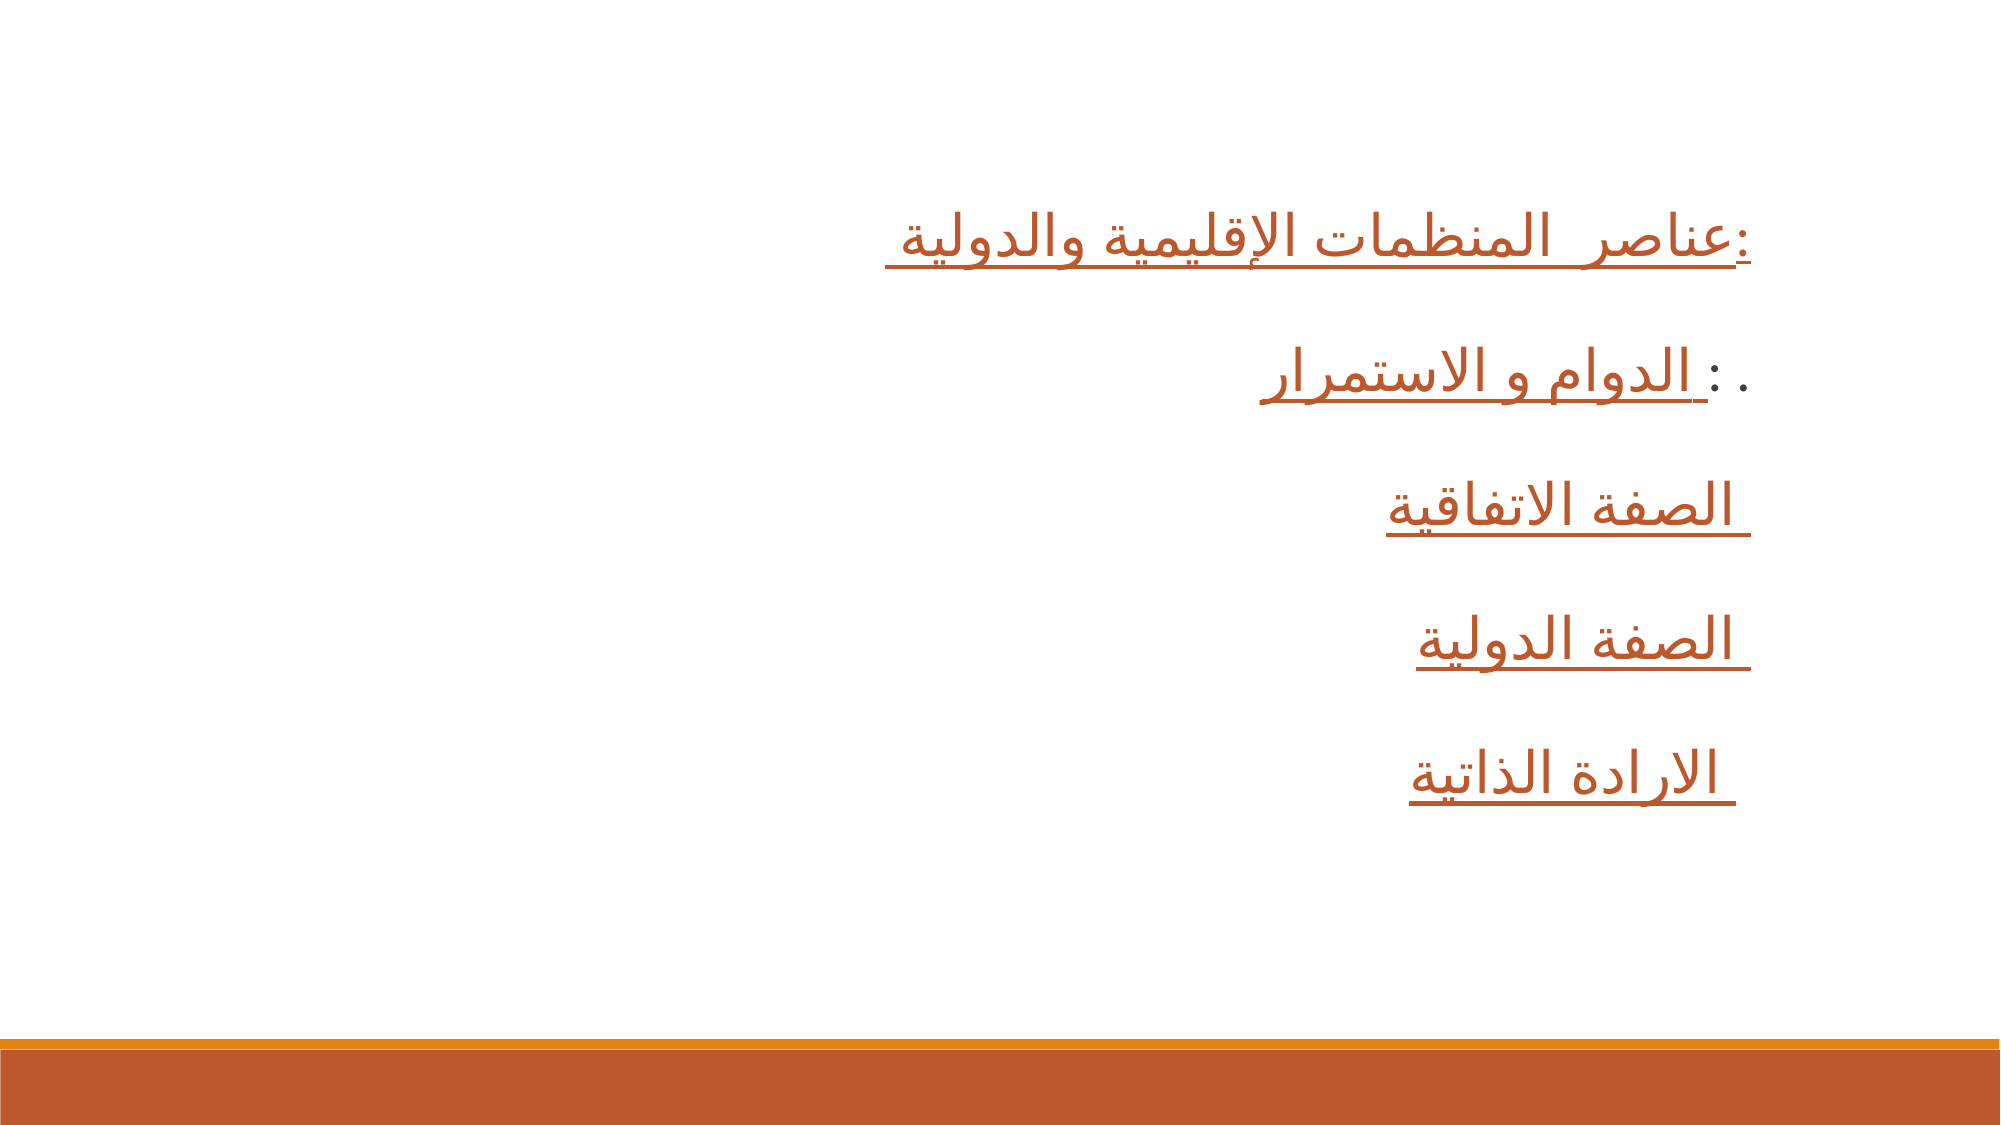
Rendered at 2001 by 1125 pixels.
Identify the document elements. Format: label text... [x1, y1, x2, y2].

text_box عناصر المنظمات الإقليمية والدولية: الدوام و الاستمرار : . الصفة الاتفاقية الصفة الدولية الارادة الذاتية [326, 156, 1766, 813]
